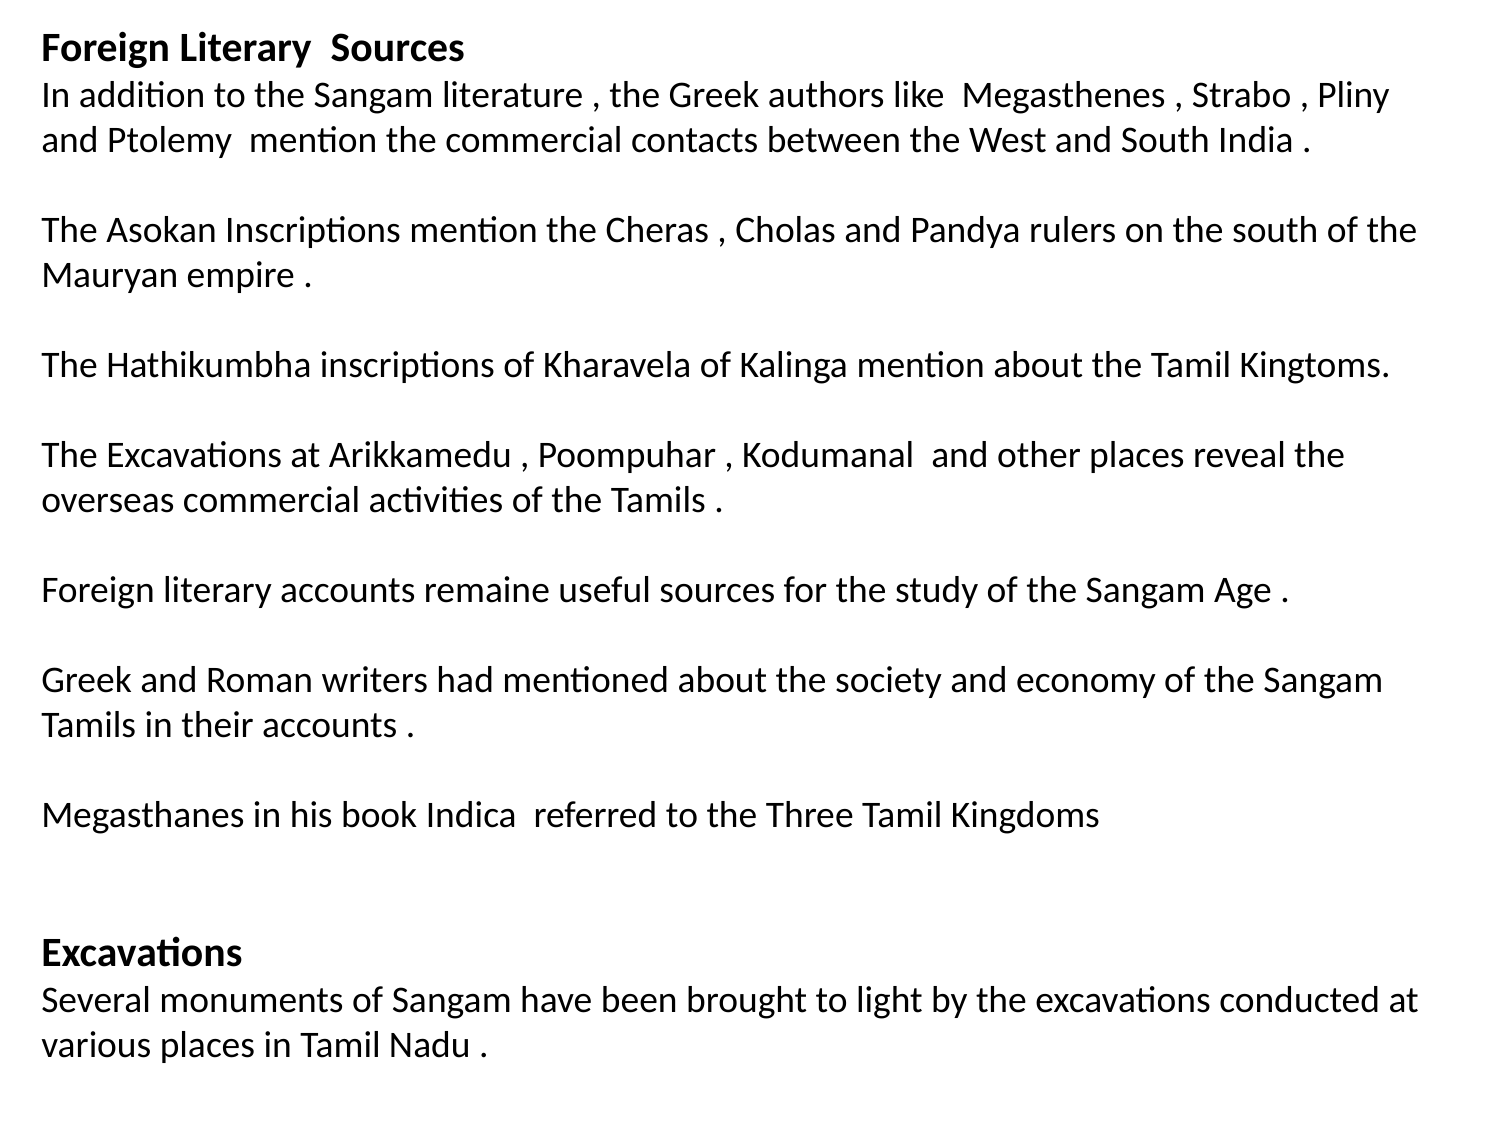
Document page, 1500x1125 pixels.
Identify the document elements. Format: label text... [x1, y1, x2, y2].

text_box Foreign Literary Sources In addition to the Sangam literature , the Greek authors like Megasthenes , Strabo , Pliny and Ptolemy mention the commercial contacts between the West and South India . The Asokan Inscriptions mention the Cheras , Cholas and Pandya rulers on the south of the Mauryan empire . The Hathikumbha inscriptions of Kharavela of Kalinga mention about the Tamil Kingtoms. The Excavations at Arikkamedu , Poompuhar , Kodumanal and other places reveal the overseas commercial activities of the Tamils . Foreign literary accounts remaine useful sources for the study of the Sangam Age . Greek and Roman writers had mentioned about the society and economy of the Sangam Tamils in their accounts . Megasthanes in his book Indica referred to the Three Tamil Kingdoms Excavations Several monuments of Sangam have been brought to light by the excavations conducted at various places in Tamil Nadu . [26, 12, 1465, 1073]
